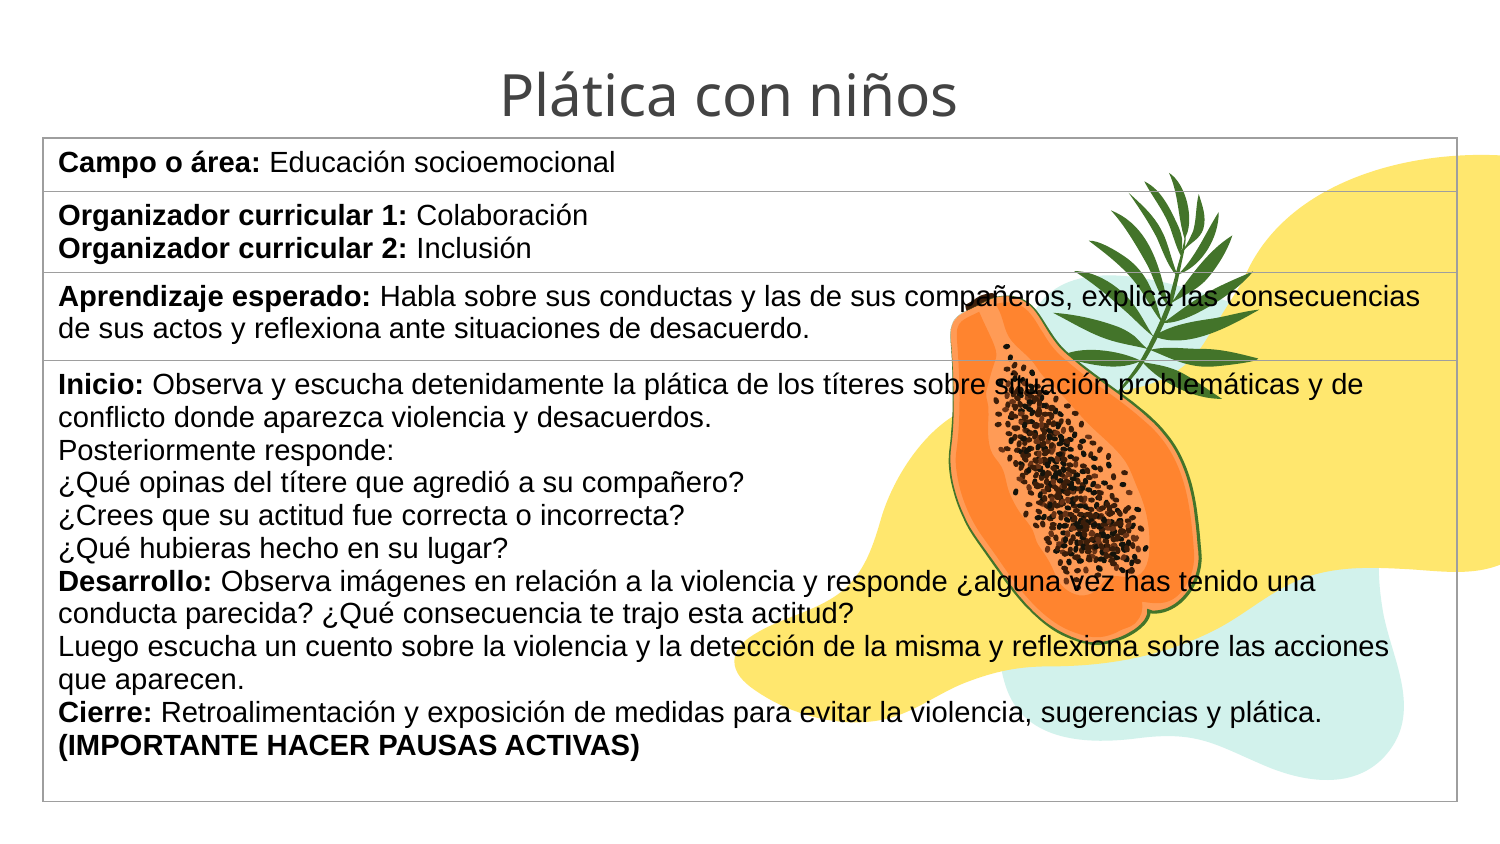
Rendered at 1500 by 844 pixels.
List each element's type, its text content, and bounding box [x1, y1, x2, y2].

table_cell Aprendizaje esperado: Habla sobre sus conductas y las de sus compañeros, explica las consecuencias de sus actos y reflexiona ante situaciones de desacuerdo. [44, 273, 1456, 360]
title Plática con niños [88, 52, 1370, 134]
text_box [942, 286, 1168, 654]
table_cell Inicio: Observa y escucha detenidamente la plática de los títeres sobre situación problemáticas y de conflicto donde aparezca violencia y desacuerdos. Posteriormente responde: ¿Qué opinas del títere que agredió a su compañero? ¿Crees que su actitud fue correcta o incorrecta? ¿Qué hubieras hecho en su lugar? Desarrollo: Observa imágenes en relación a la violencia y responde ¿alguna vez has tenido una conducta parecida? ¿Qué consecuencia te trajo esta actitud? Luego escucha un cuento sobre la violencia y la detección de la misma y reflexiona sobre las acciones que aparecen. Cierre: Retroalimentación y exposición de medidas para evitar la violencia, sugerencias y plática. (IMPORTANTE HACER PAUSAS ACTIVAS) [44, 361, 1456, 801]
table_cell Organizador curricular 1: Colaboración Organizador curricular 2: Inclusión [44, 192, 1456, 272]
table_header Campo o área: Educación socioemocional [44, 139, 1456, 191]
